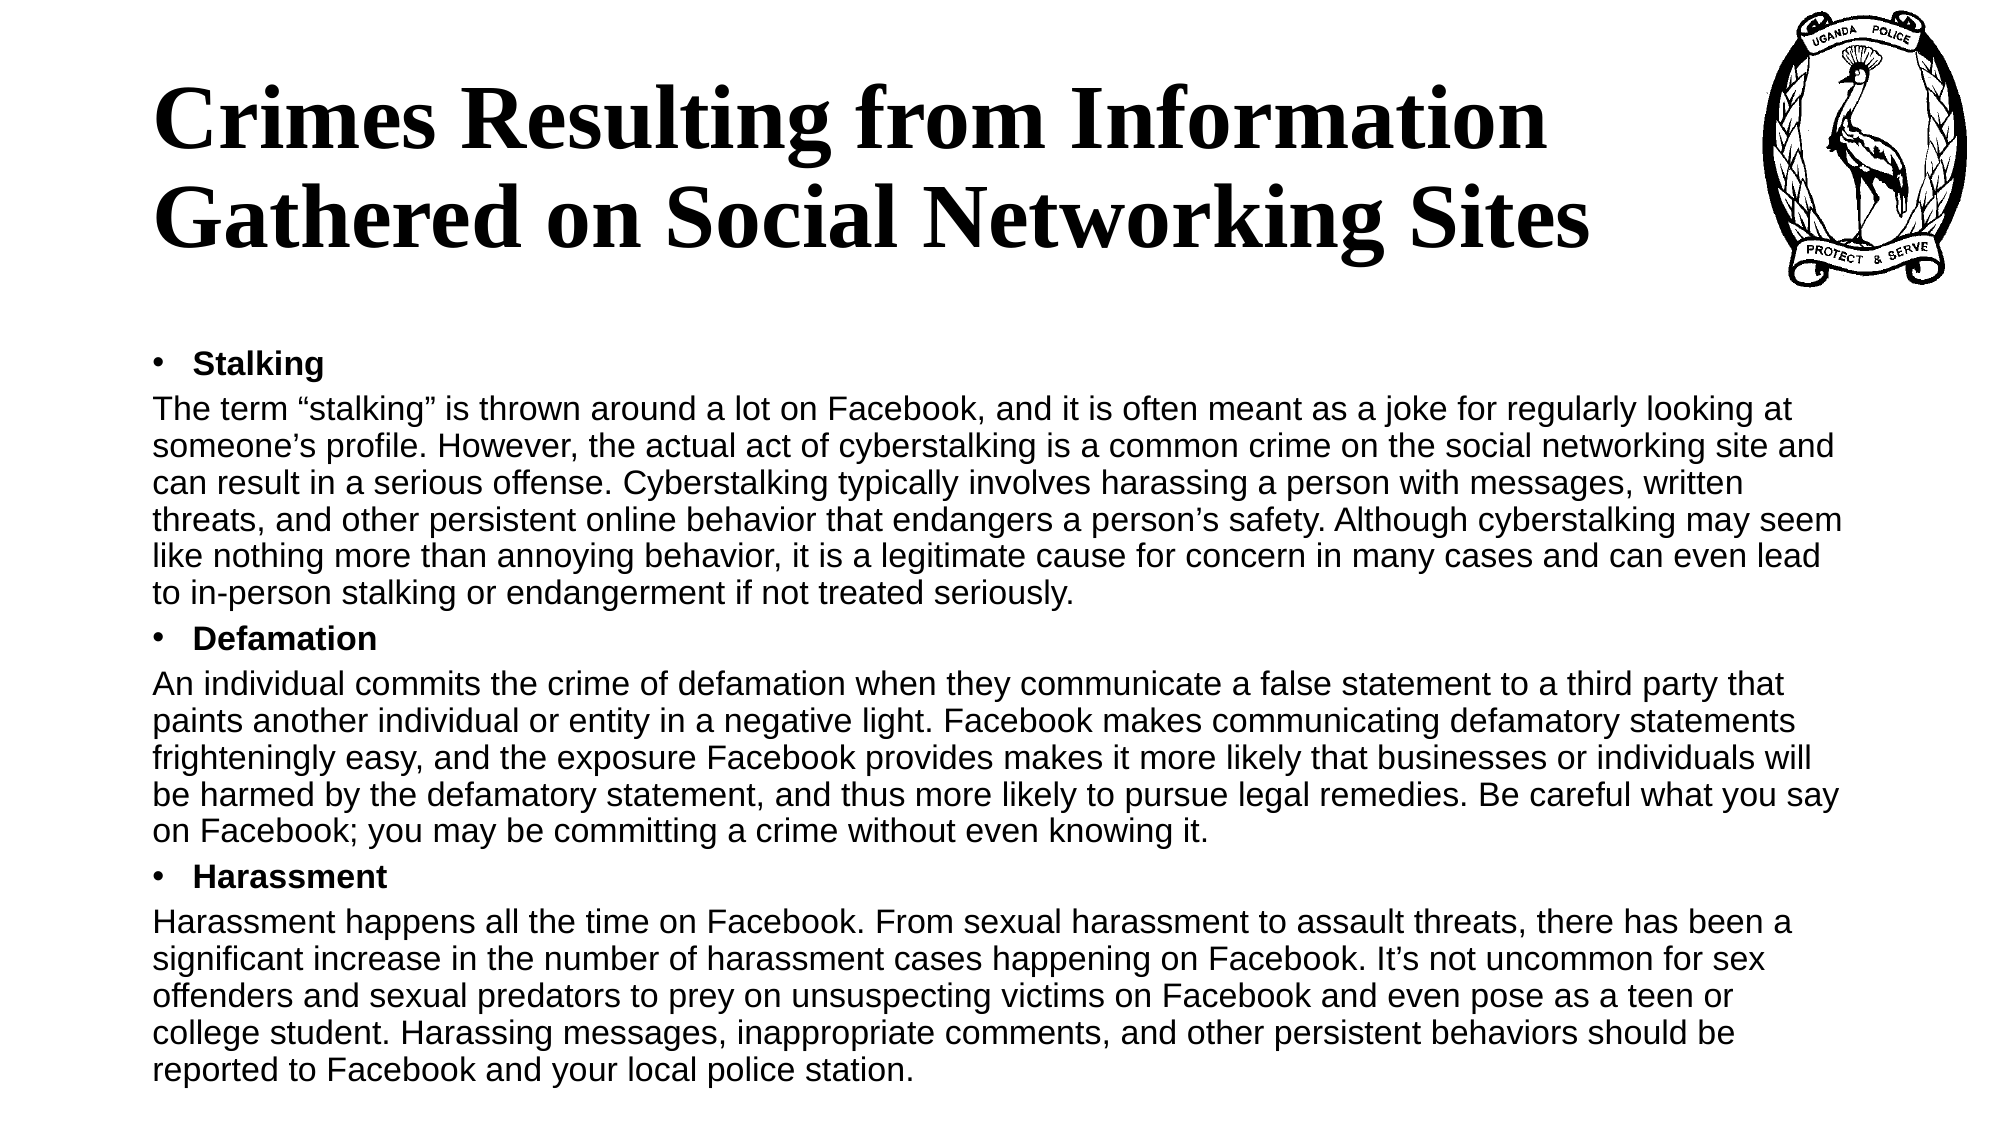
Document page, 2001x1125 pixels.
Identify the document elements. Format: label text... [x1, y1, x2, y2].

list Stalking The term “stalking” is thrown around a lot on Facebook, and it is often meant as a joke for regularly looking at someone’s profile. However, the actual act of cyberstalking is a common crime on the social networking site and can result in a serious offense. Cyberstalking typically involves harassing a person with messages, written threats, and other persistent online behavior that endangers a person’s safety. Although cyberstalking may seem like nothing more than annoying behavior, it is a legitimate cause for concern in many cases and can even lead to in-person stalking or endangerment if not treated seriously. Defamation An individual commits the crime of defamation when they communicate a false statement to a third party that paints another individual or entity in a negative light. Facebook makes communicating defamatory statements frighteningly easy, and the exposure Facebook provides makes it more likely that businesses or individuals will be harmed by the defamatory statement, and thus more likely to pursue legal remedies. Be careful what you say on Facebook; you may be committing a crime without even knowing it. Harassment Harassment happens all the time on Facebook. From sexual harassment to assault threats, there has been a significant increase in the number of harassment cases happening on Facebook. It’s not uncommon for sex offenders and sexual predators to prey on unsuspecting victims on Facebook and even pose as a teen or college student. Harassing messages, inappropriate comments, and other persistent behaviors should be reported to Facebook and your local police station. [137, 299, 1863, 1107]
picture [1747, 0, 1978, 312]
title Crimes Resulting from Information Gathered on Social Networking Sites [137, 59, 1747, 278]
